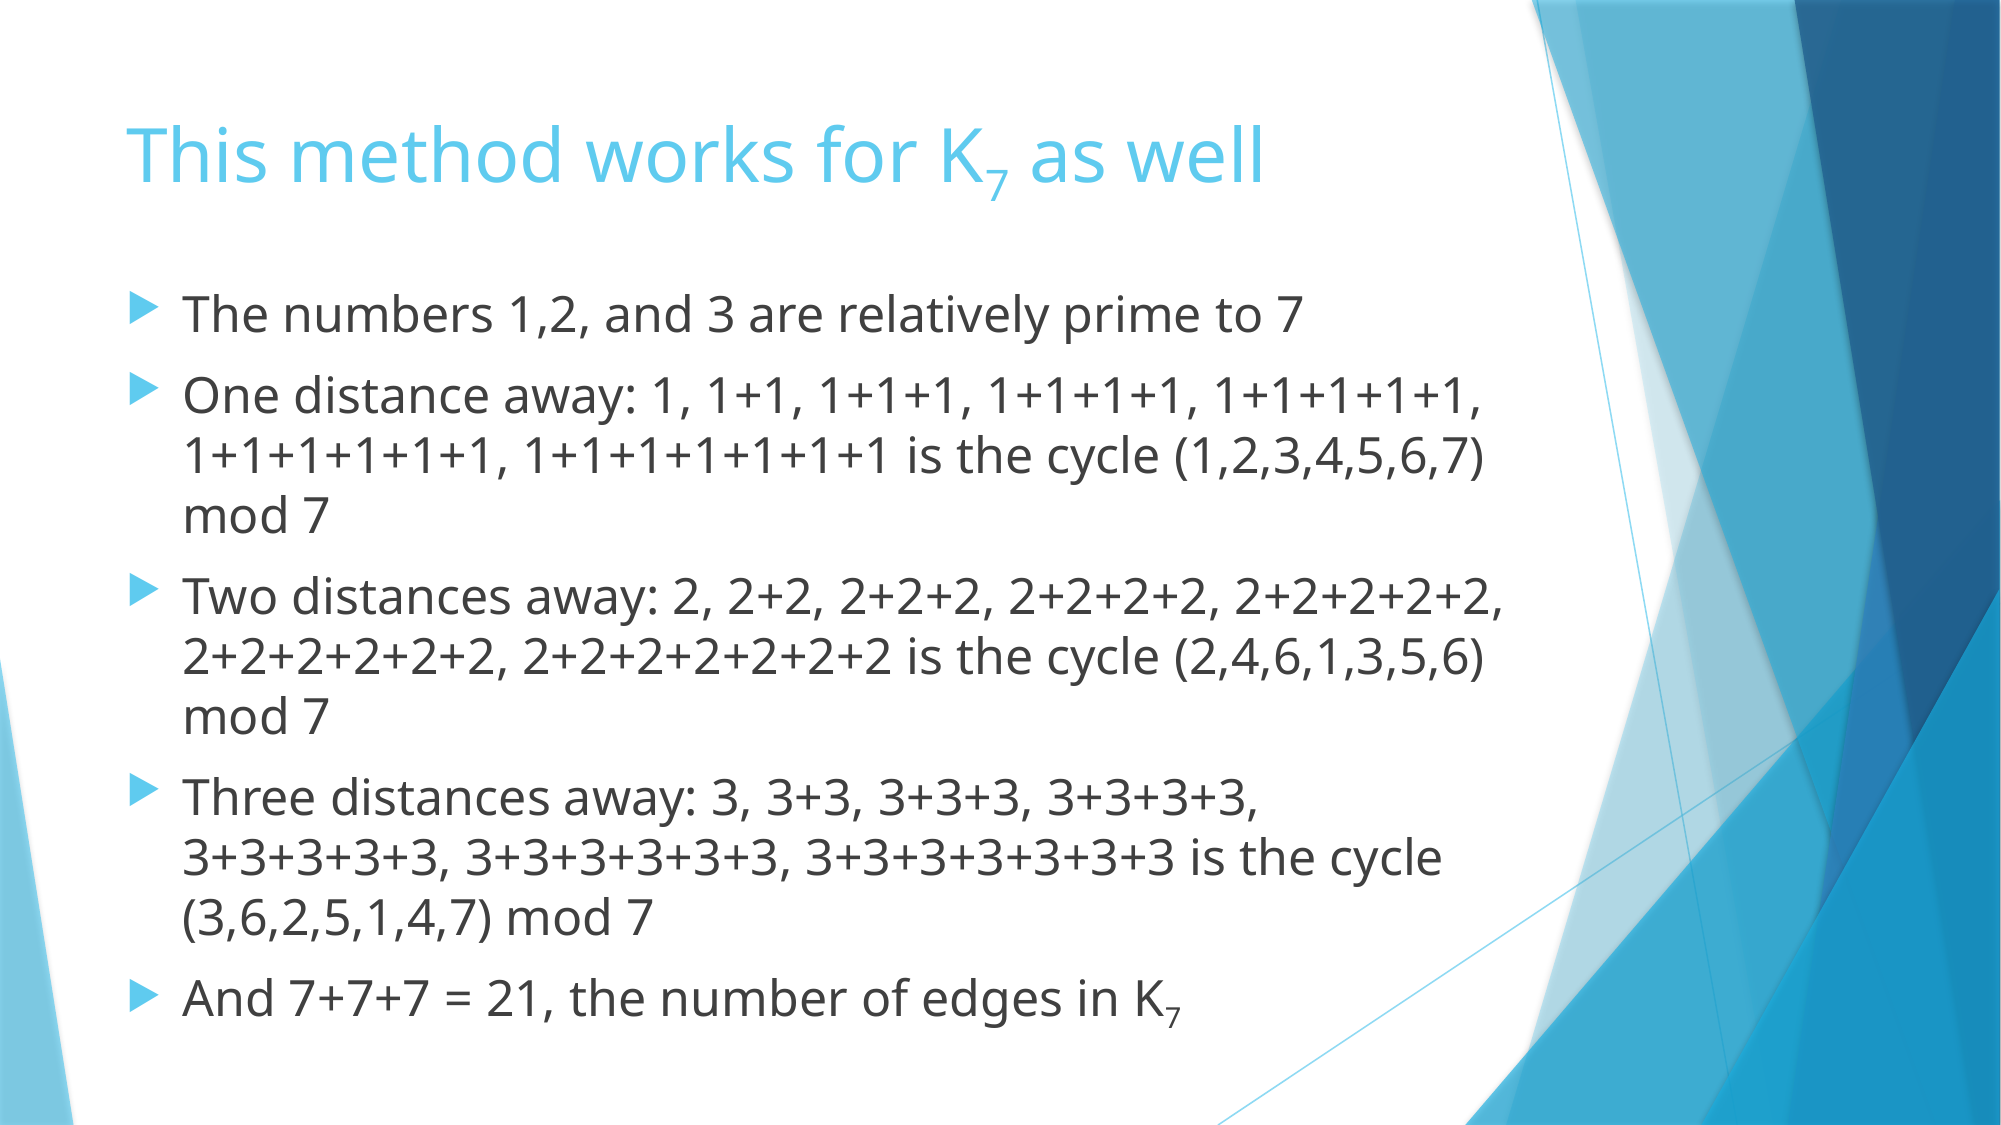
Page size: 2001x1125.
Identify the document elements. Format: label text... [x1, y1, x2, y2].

title This method works for K7 as well [111, 99, 1522, 275]
list The numbers 1,2, and 3 are relatively prime to 7 One distance away: 1, 1+1, 1+1+1, 1+1+1+1, 1+1+1+1+1, 1+1+1+1+1+1, 1+1+1+1+1+1+1 is the cycle (1,2,3,4,5,6,7) mod 7 Two distances away: 2, 2+2, 2+2+2, 2+2+2+2, 2+2+2+2+2, 2+2+2+2+2+2, 2+2+2+2+2+2+2 is the cycle (2,4,6,1,3,5,6) mod 7 Three distances away: 3, 3+3, 3+3+3, 3+3+3+3, 3+3+3+3+3, 3+3+3+3+3+3, 3+3+3+3+3+3+3 is the cycle (3,6,2,5,1,4,7) mod 7 And 7+7+7 = 21, the number of edges in K7 [111, 275, 1522, 1102]
